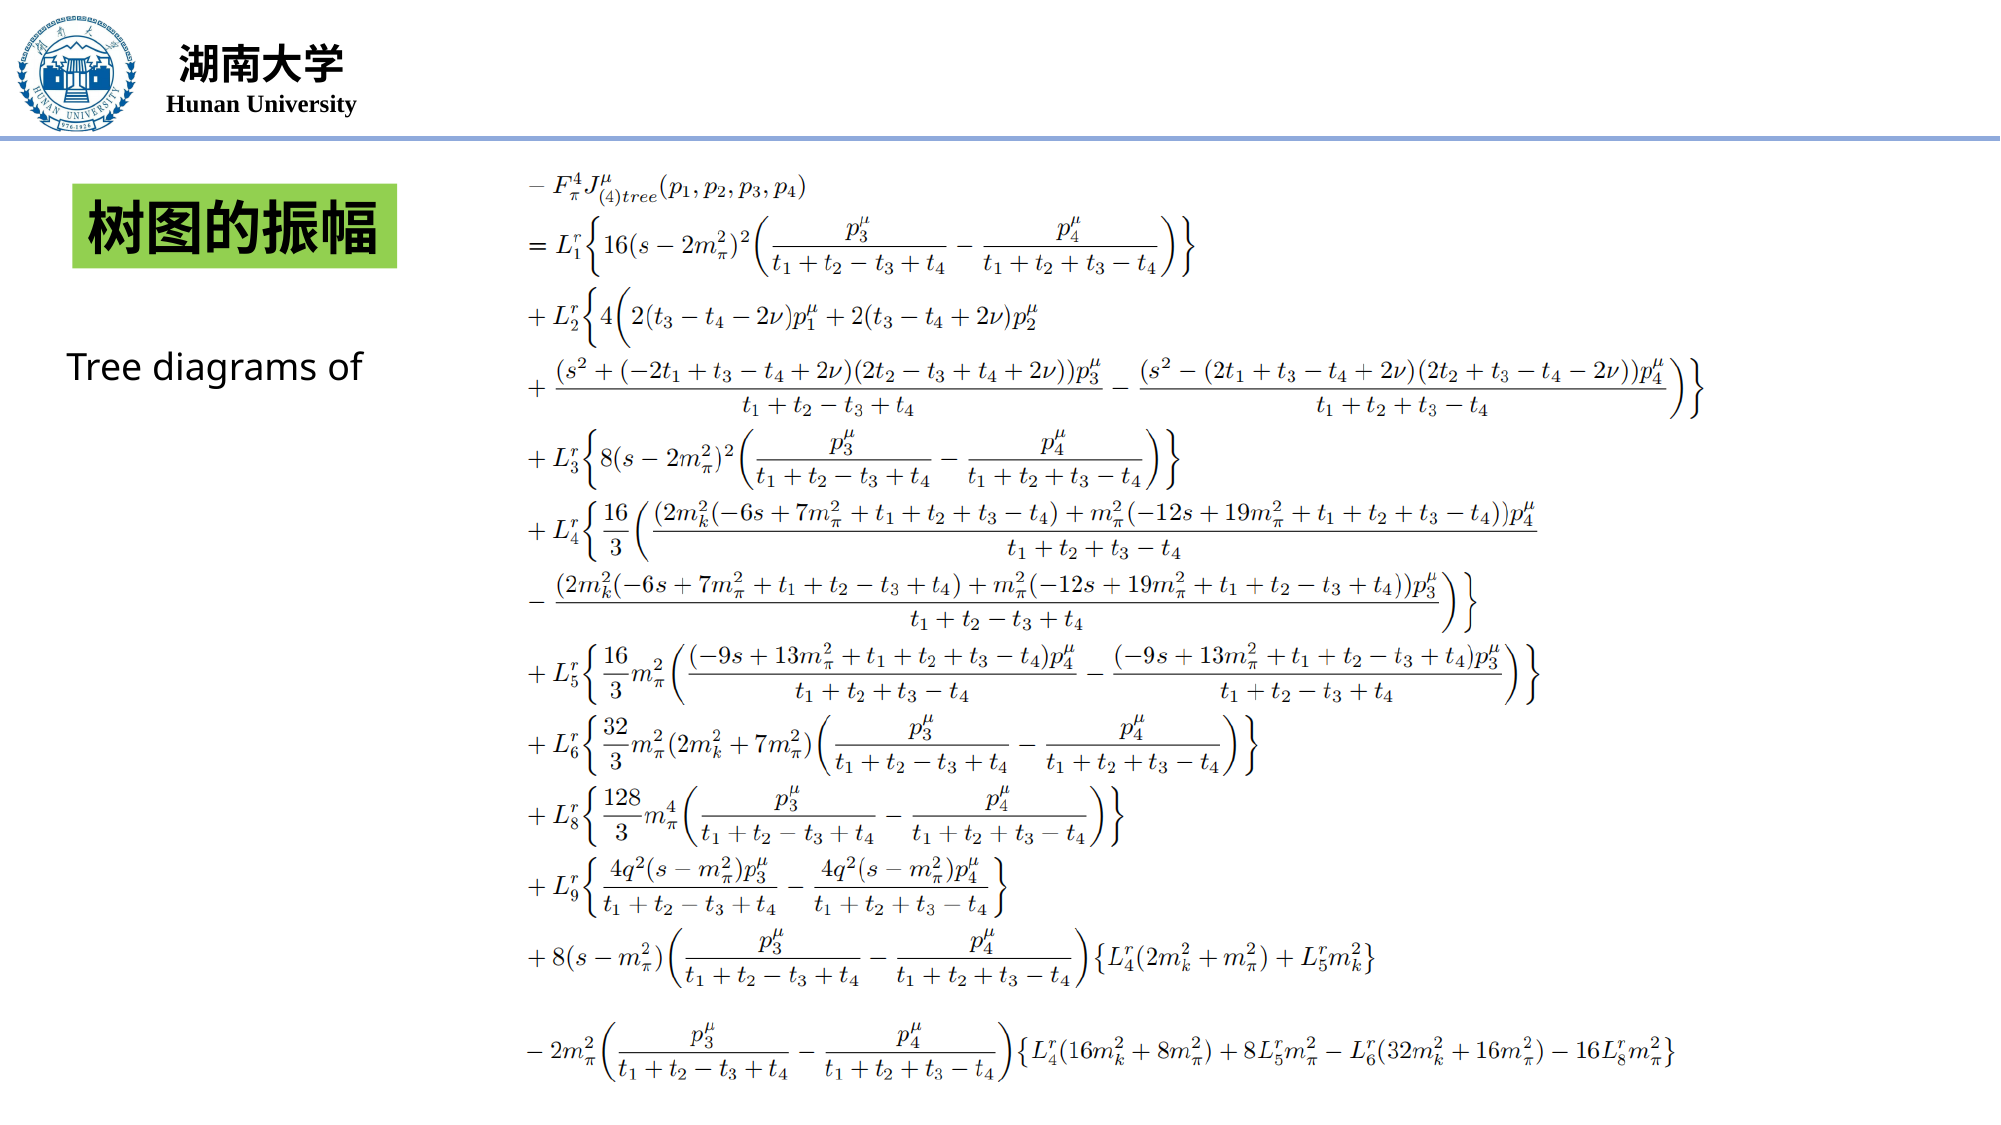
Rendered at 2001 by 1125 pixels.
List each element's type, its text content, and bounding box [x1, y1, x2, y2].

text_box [13, 14, 452, 133]
picture [504, 151, 1721, 1102]
text_box 树图的振幅 [72, 183, 398, 269]
